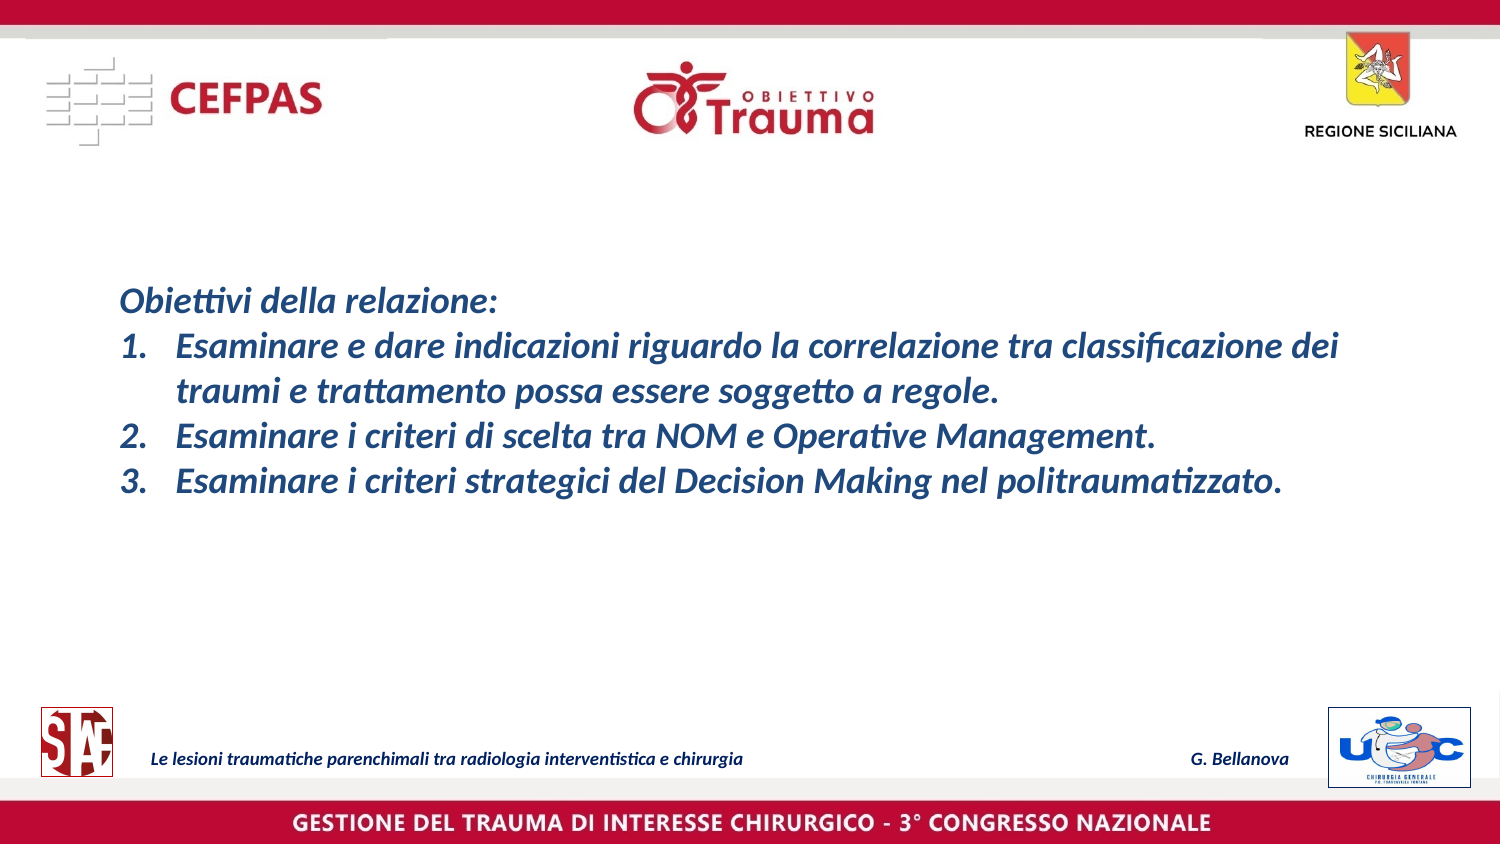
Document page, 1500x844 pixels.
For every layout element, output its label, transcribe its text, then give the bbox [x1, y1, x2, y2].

subtitle Le lesioni traumatiche parenchimali tra radiologia interventistica e chirurgia G. Bellanova [135, 738, 1317, 777]
text_box Obiettivi della relazione: Esaminare e dare indicazioni riguardo la correlazione tra classificazione dei traumi e trattamento possa essere soggetto a regole. Esaminare i criteri di scelta tra NOM e Operative Management. Esaminare i criteri strategici del Decision Making nel politraumatizzato. [104, 268, 1400, 553]
picture [0, 0, 1500, 844]
